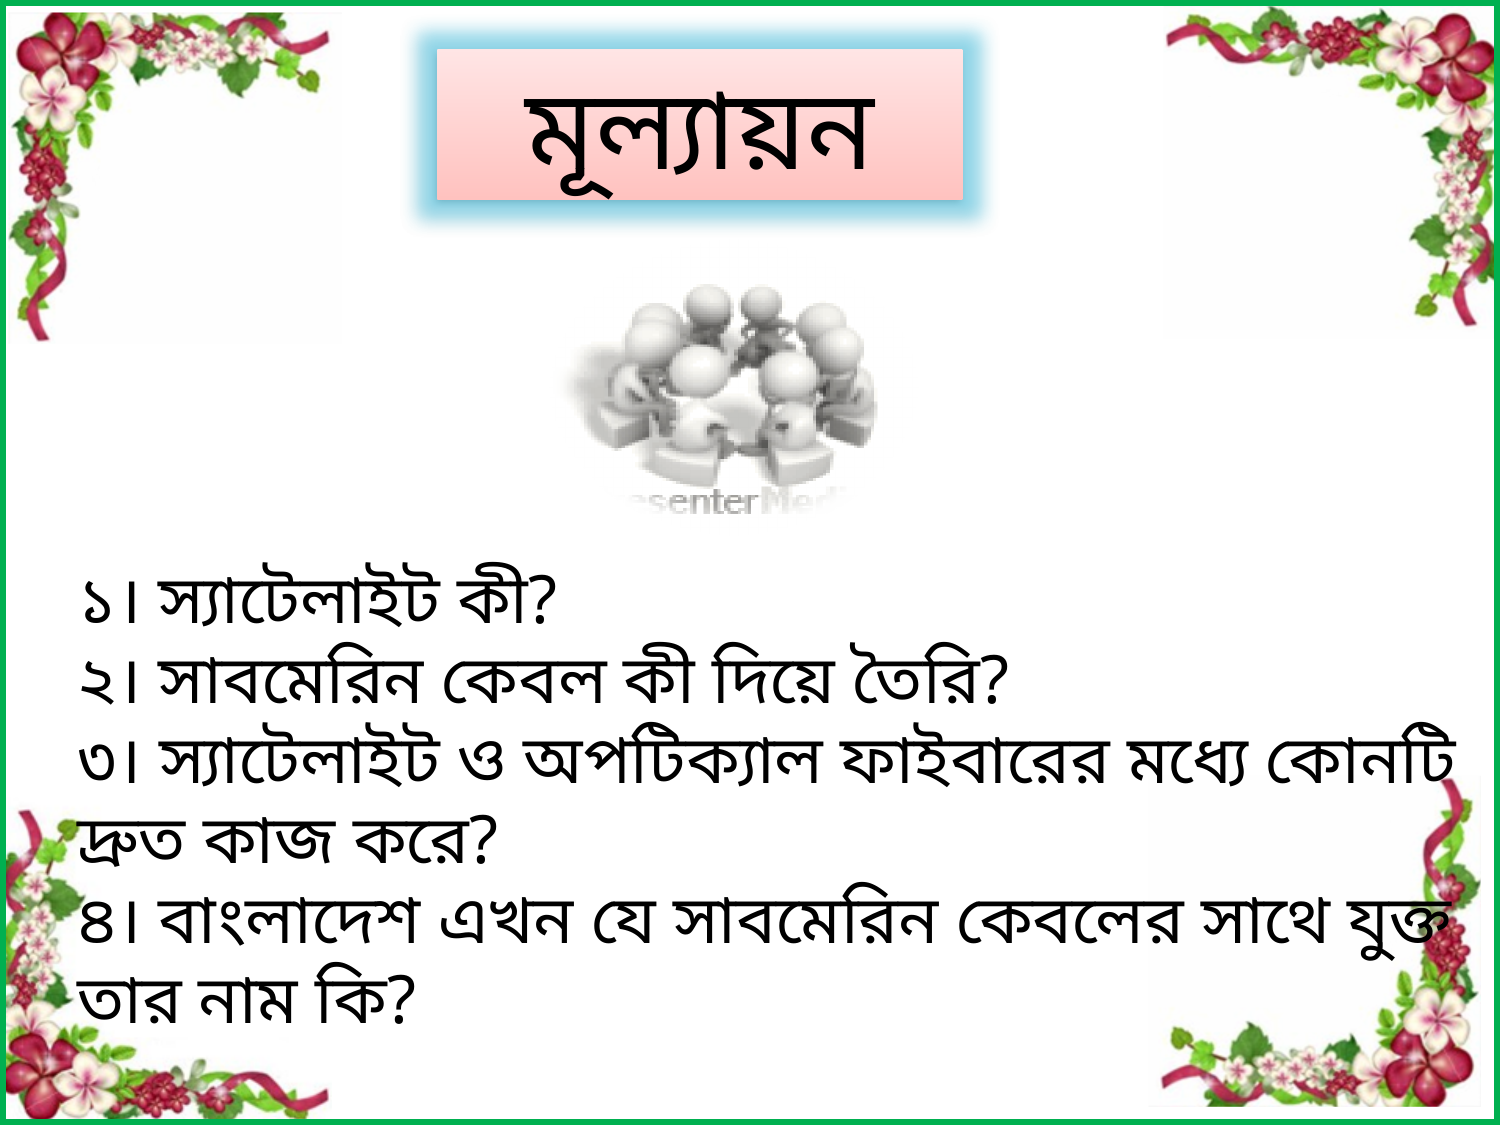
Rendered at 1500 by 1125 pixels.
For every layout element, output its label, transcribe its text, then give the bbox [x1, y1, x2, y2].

text_box মূল্যায়ন [437, 49, 963, 200]
picture [9, 13, 341, 343]
picture [546, 237, 922, 538]
picture [6, 797, 332, 1119]
picture [1164, 6, 1494, 338]
text_box ১। স্যাটেলাইট কী? ২। সাবমেরিন কেবল কী দিয়ে তৈরি? ৩। স্যাটেলাইট ও অপটিক্যাল ফাইবারের মধ্যে কোনটি দ্রুত কাজ করে? ৪। বাংলাদেশ এখন যে সাবমেরিন কেবলের সাথে যুক্ত তার নাম কি? [62, 549, 1500, 1045]
picture [1149, 1045, 1480, 1106]
